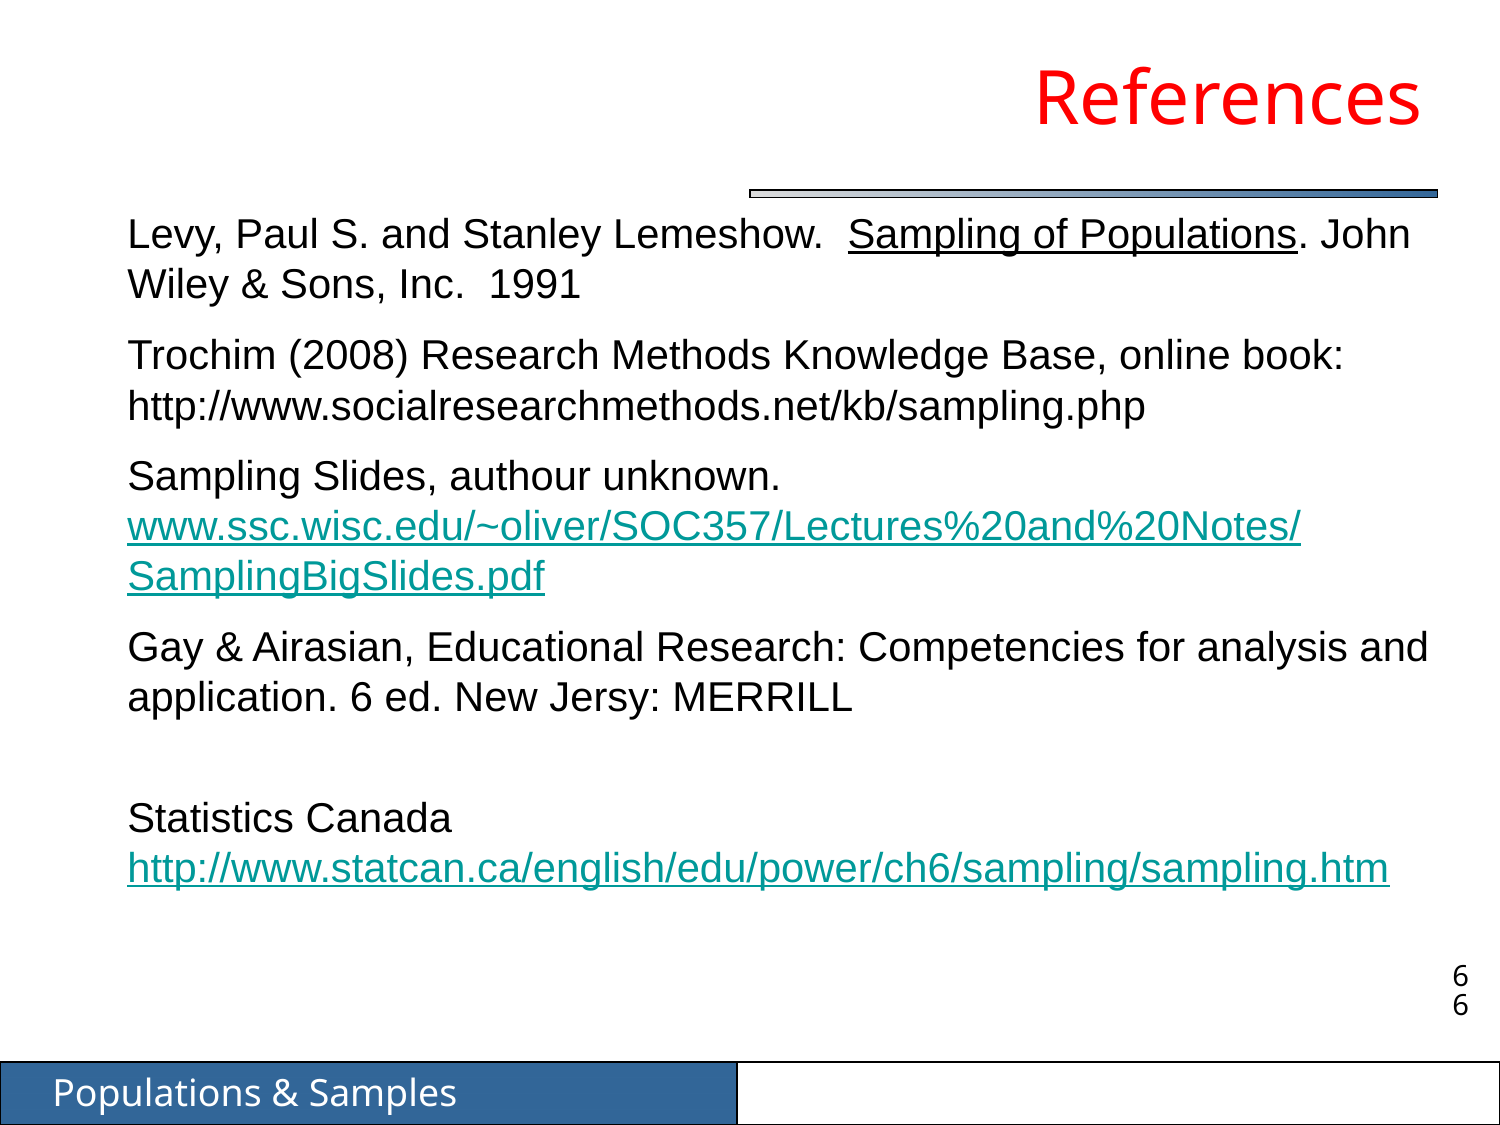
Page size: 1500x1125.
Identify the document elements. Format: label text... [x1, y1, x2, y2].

picture [1, 1063, 736, 1124]
list [58, 212, 1438, 1063]
title References [75, 24, 1438, 175]
text_box Levy, Paul S. and Stanley Lemeshow. Sampling of Populations. John Wiley & Sons, Inc. 1991 Trochim (2008) Research Methods Knowledge Base, online book: http://www.socialresearchmethods.net/kb/sampling.php Sampling Slides, authour unknown. www.ssc.wisc.edu/~oliver/SOC357/Lectures%20and%20Notes/ SamplingBigSlides.pdf Gay & Airasian, Educational Research: Competencies for analysis and application. 6 ed. New Jersy: MERRILL Statistics Canada http://www.statcan.ca/english/edu/power/ch6/sampling/sampling.htm [112, 199, 1450, 899]
